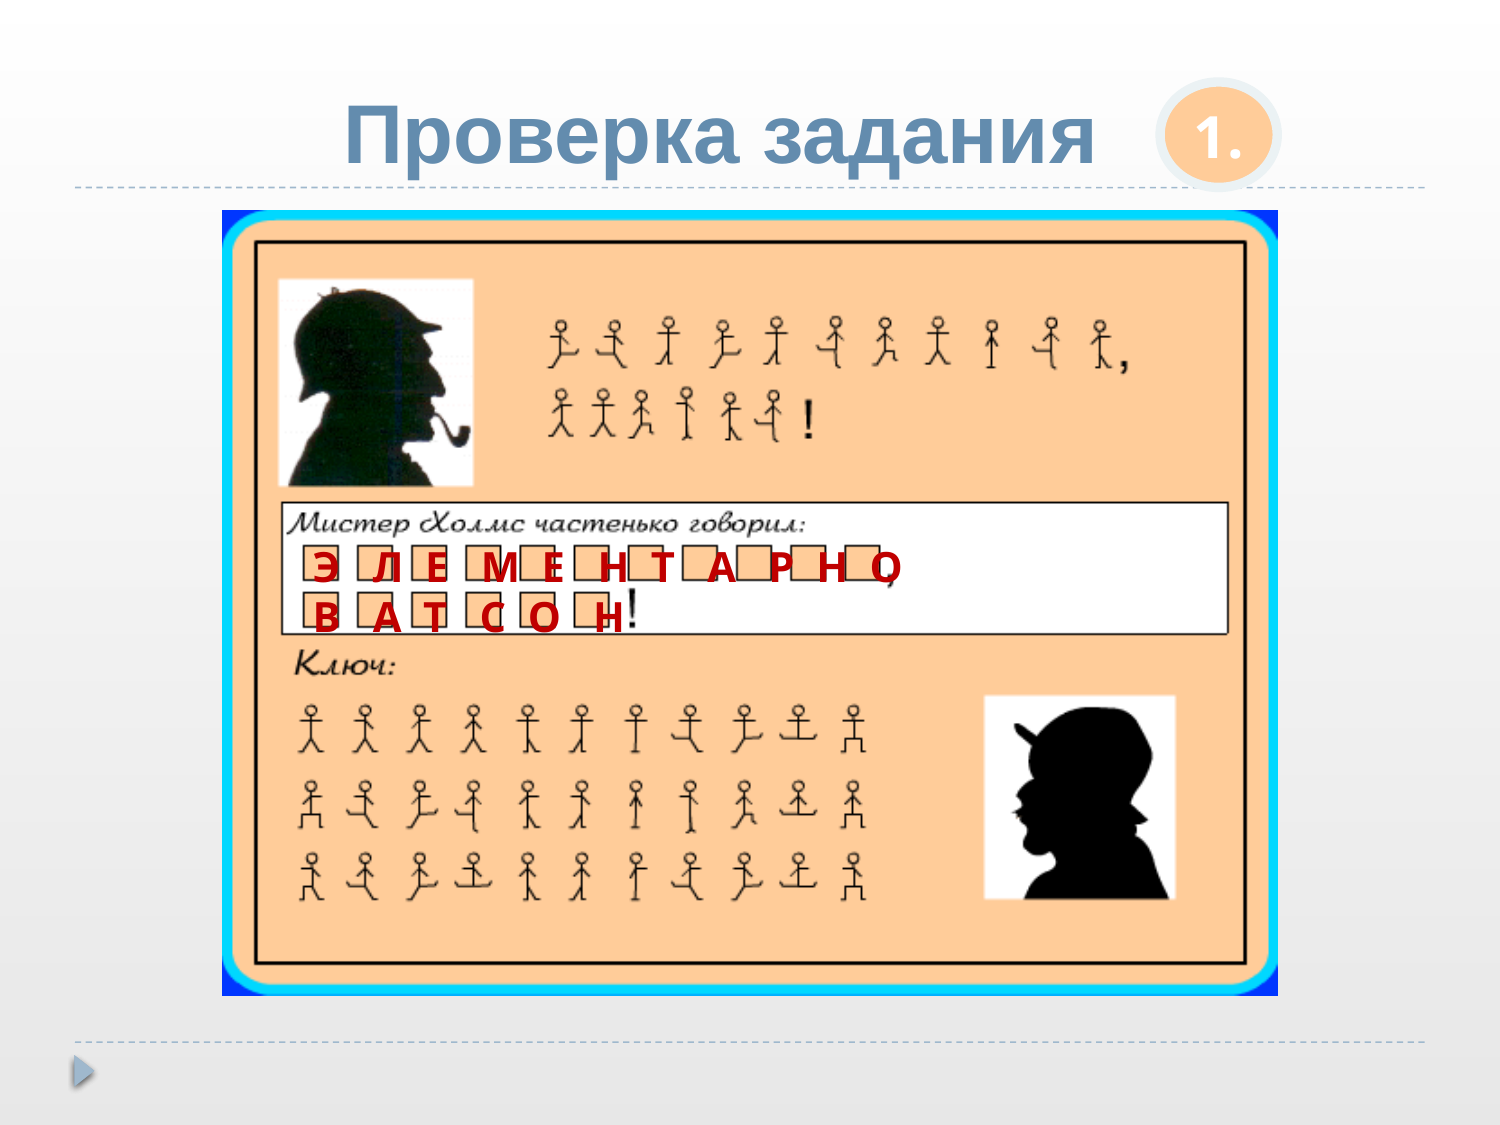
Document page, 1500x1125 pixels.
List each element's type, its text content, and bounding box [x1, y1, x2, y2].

text_box 1. [1158, 80, 1279, 190]
title Проверка задания [187, 46, 1255, 188]
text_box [222, 210, 1278, 997]
